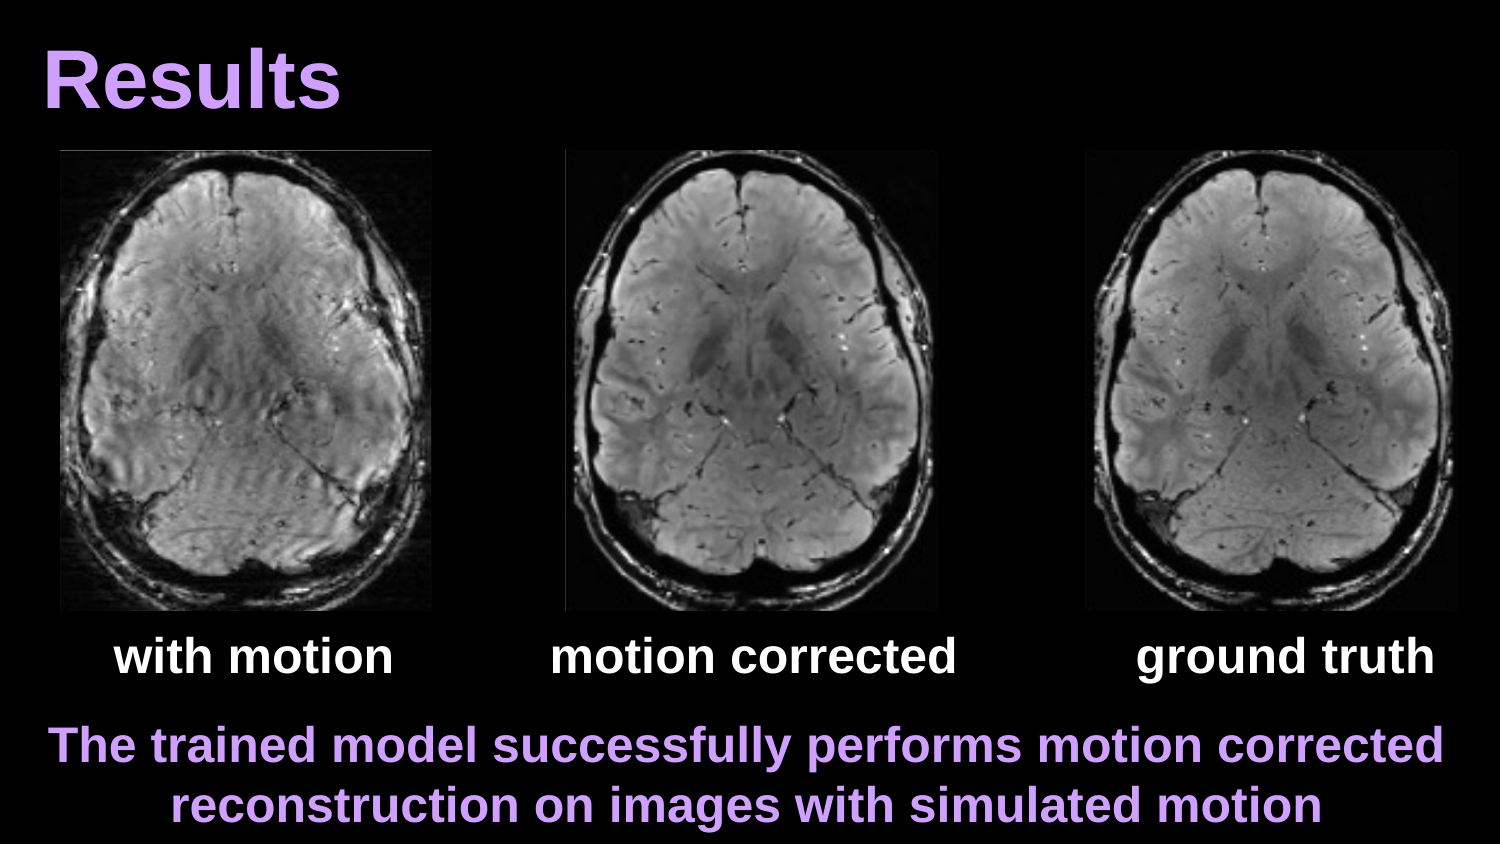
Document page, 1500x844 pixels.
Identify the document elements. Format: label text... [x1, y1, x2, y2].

title Results [27, 18, 1473, 132]
picture [1085, 149, 1459, 611]
picture [565, 149, 940, 611]
text_box with motion motion corrected ground truth [70, 616, 1495, 811]
text_box The trained model successfully performs motion corrected reconstruction on images with simulated motion [17, 705, 1477, 841]
picture [59, 149, 432, 611]
